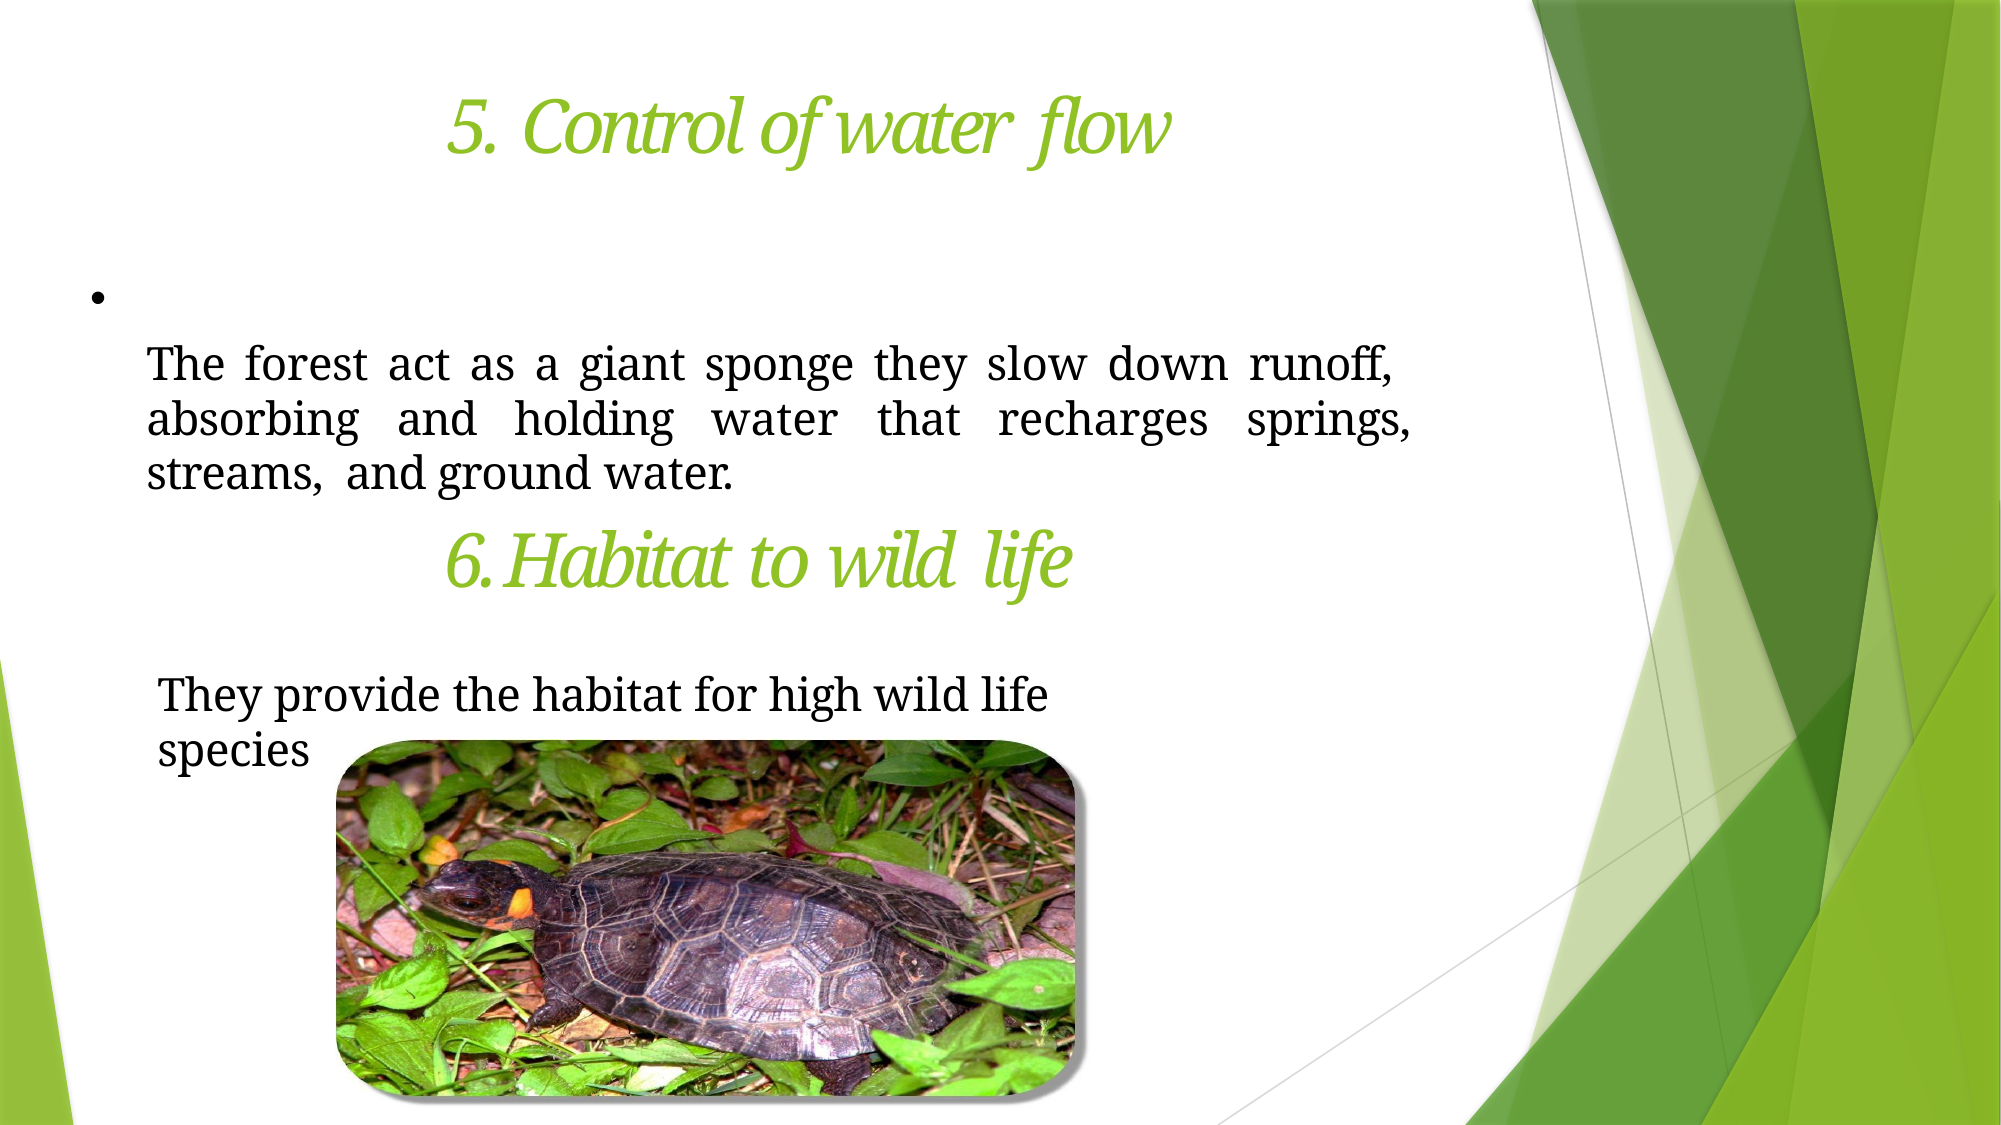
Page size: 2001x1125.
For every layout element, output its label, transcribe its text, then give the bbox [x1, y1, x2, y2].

text_box The forest act as a giant sponge they slow down runoff, absorbing and holding water that recharges springs, streams, and ground water. [144, 332, 1411, 500]
text_box They provide the habitat for high wild life species [155, 664, 1123, 776]
text_box • [87, 265, 109, 323]
text_box 5. Control of water flow [445, 76, 1194, 169]
text_box [335, 739, 1093, 1110]
text_box 6. Habitat to wild life [441, 510, 1371, 603]
